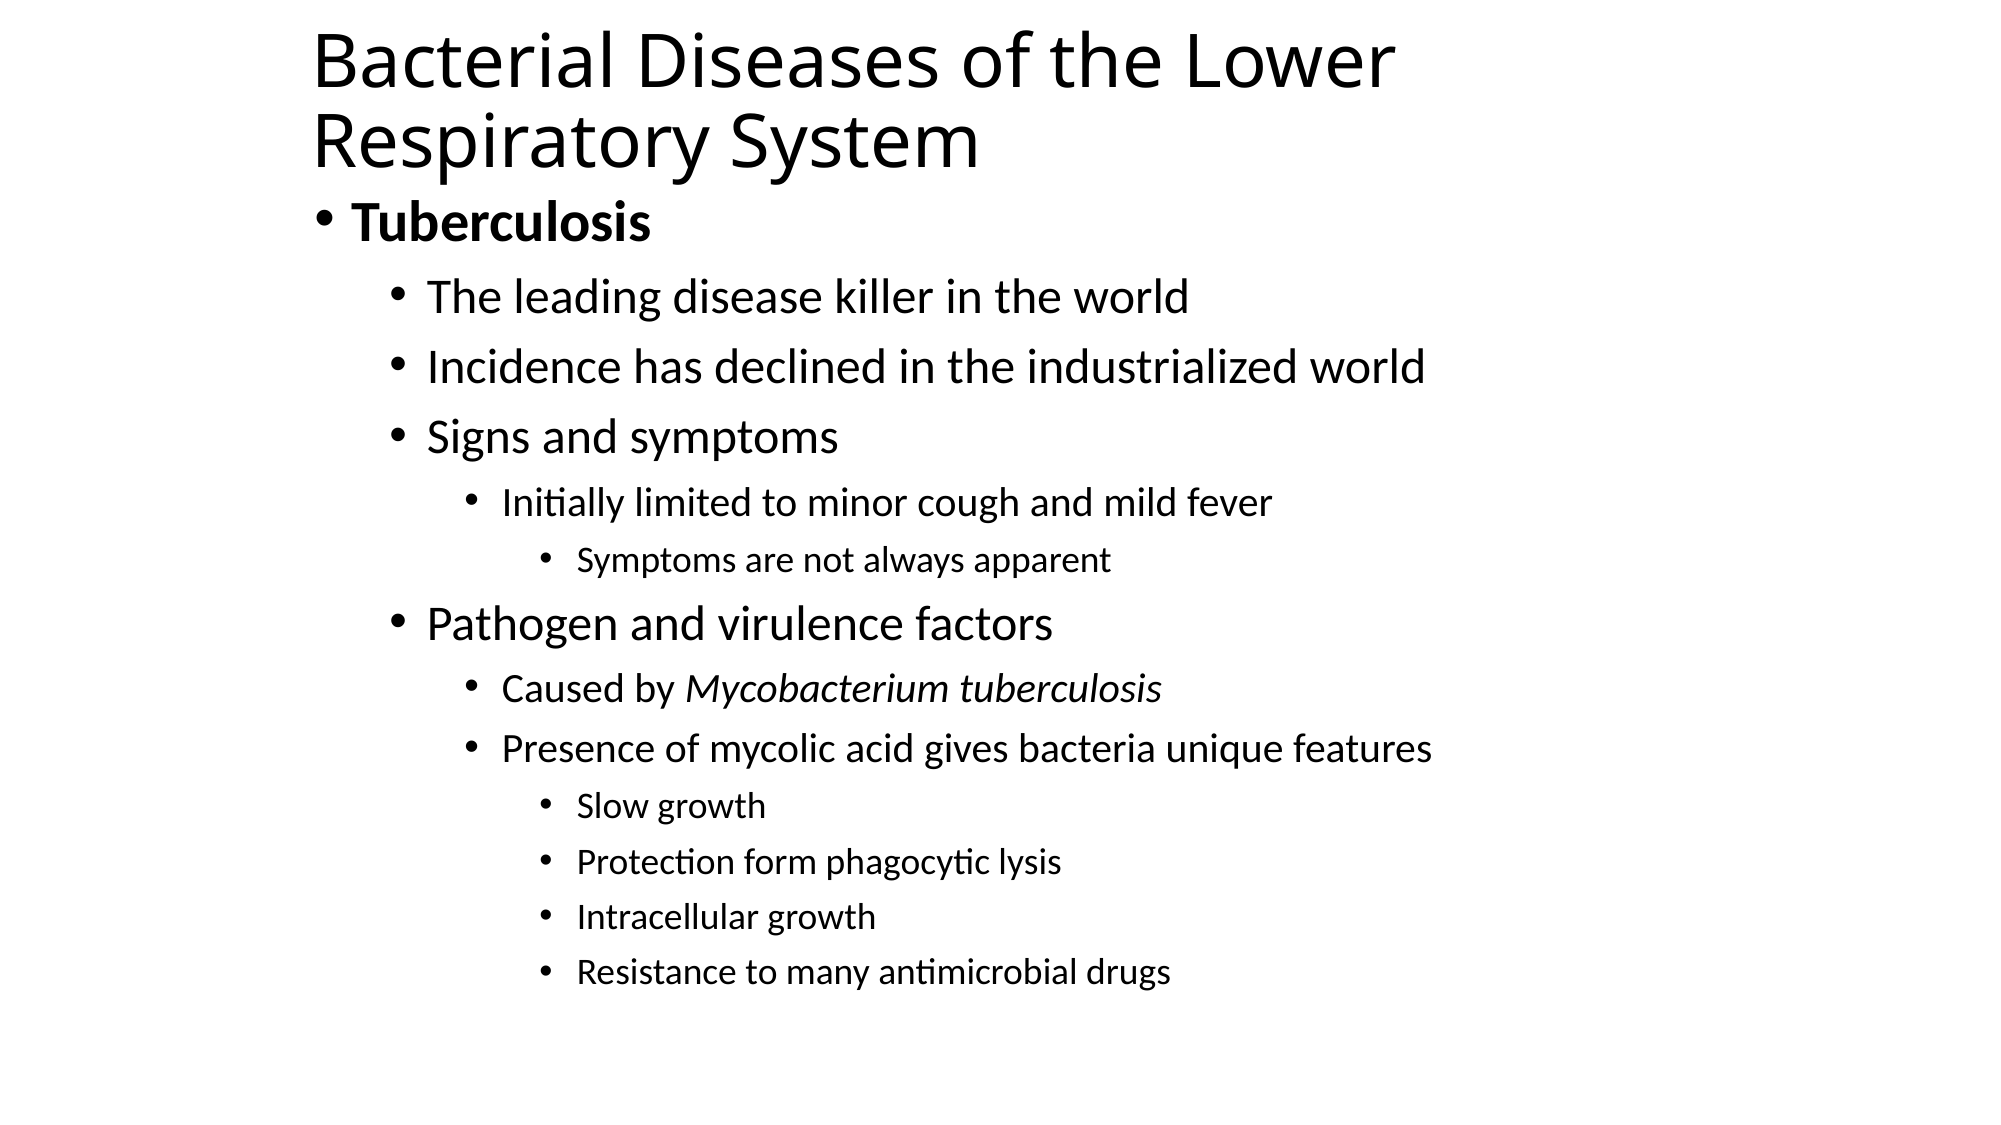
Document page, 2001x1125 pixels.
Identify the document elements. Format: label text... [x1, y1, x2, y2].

title Bacterial Diseases of the Lower Respiratory System [296, 14, 1750, 192]
list Tuberculosis The leading disease killer in the world Incidence has declined in the industrialized world Signs and symptoms Initially limited to minor cough and mild fever Symptoms are not always apparent Pathogen and virulence factors Caused by Mycobacterium tuberculosis Presence of mycolic acid gives bacteria unique features Slow growth Protection form phagocytic lysis Intracellular growth Resistance to many antimicrobial drugs [299, 175, 1700, 1088]
